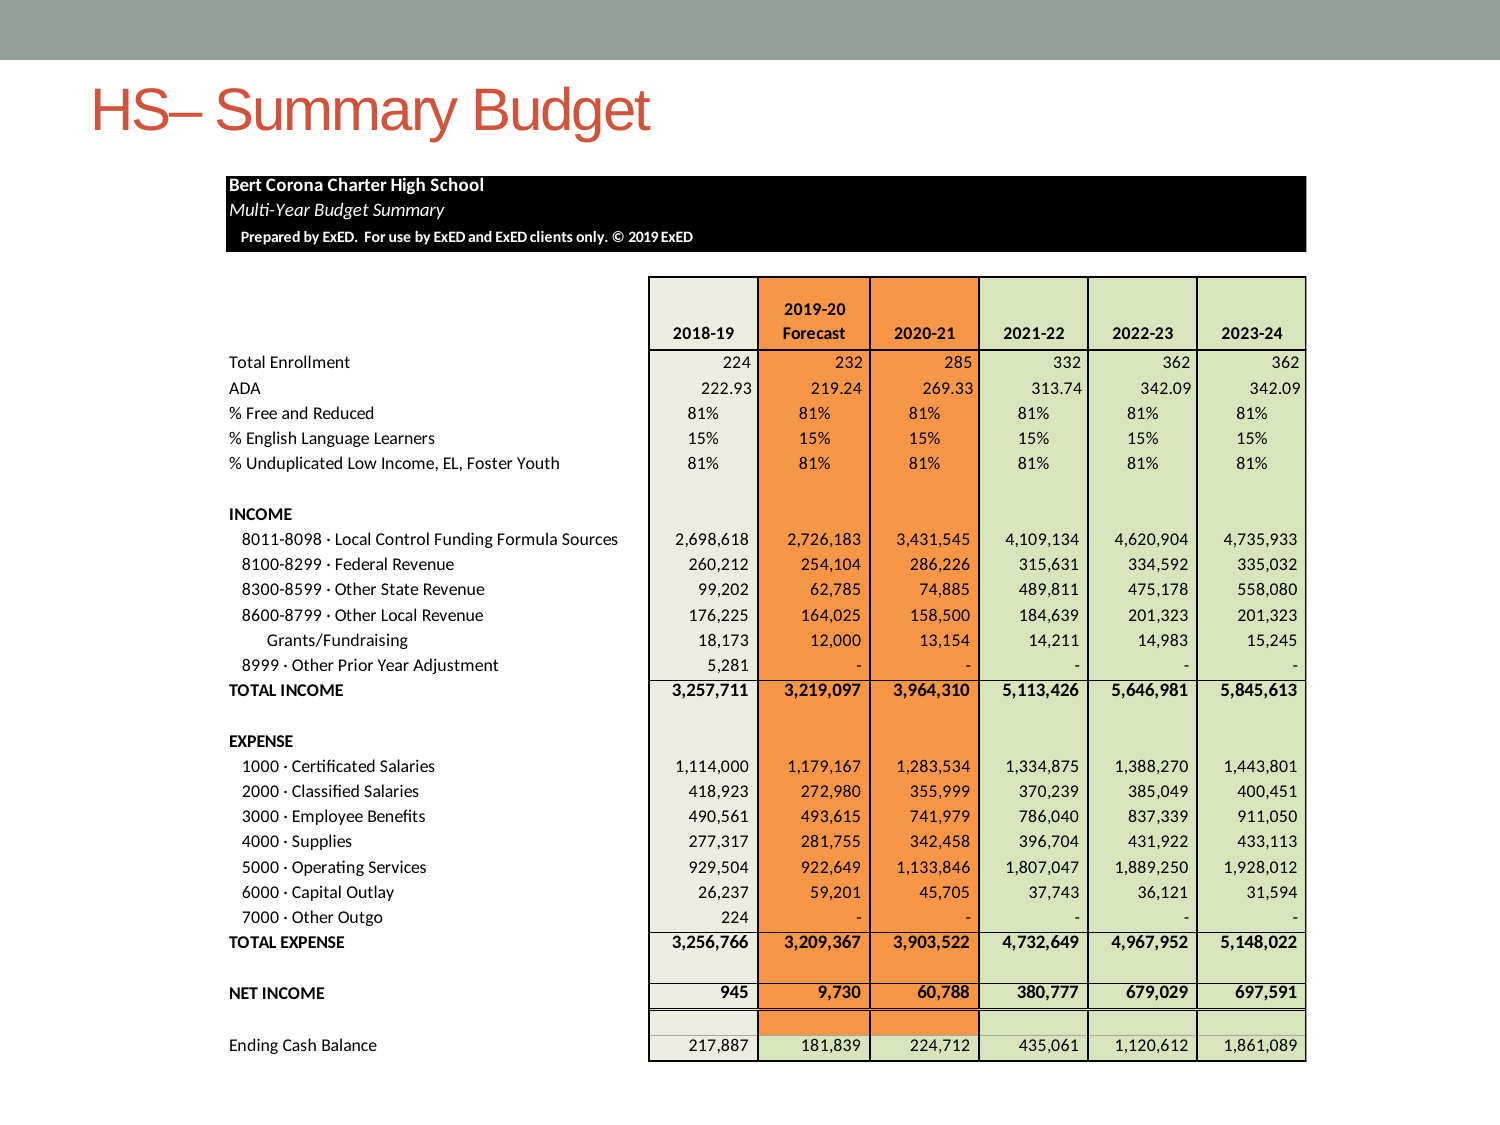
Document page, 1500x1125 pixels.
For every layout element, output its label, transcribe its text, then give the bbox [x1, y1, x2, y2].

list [224, 174, 1308, 1063]
title HS– Summary Budget [75, 62, 1425, 150]
